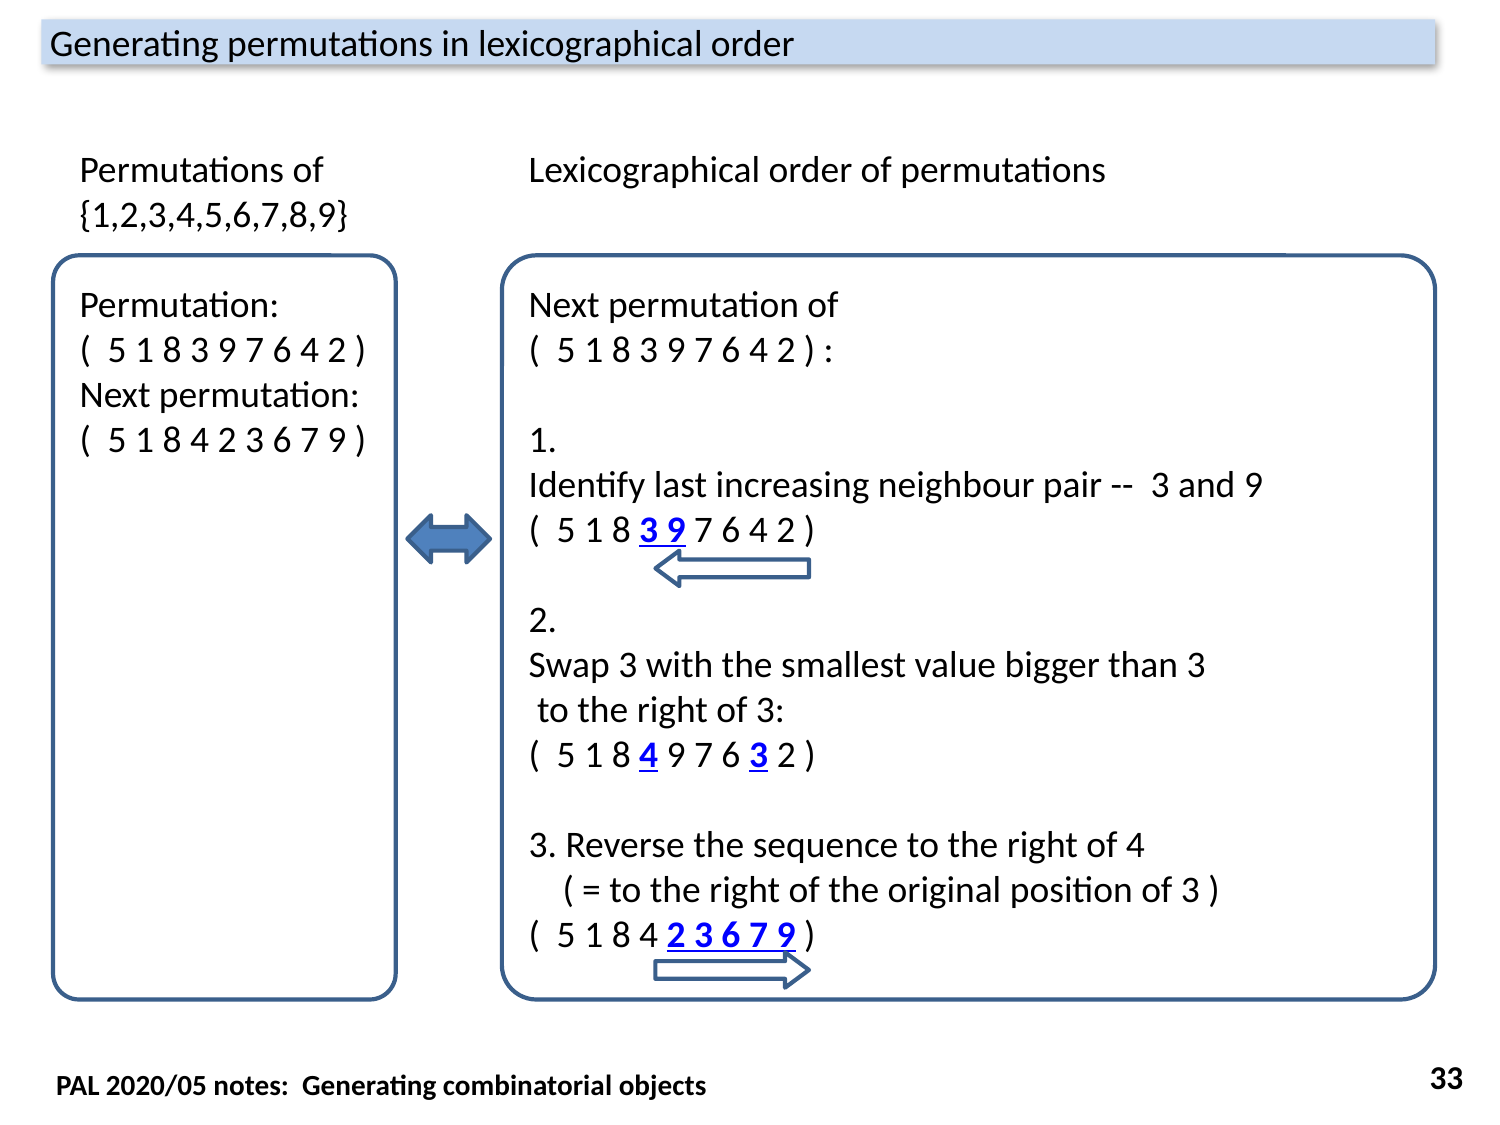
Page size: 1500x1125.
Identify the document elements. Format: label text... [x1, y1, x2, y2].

text_box Generating permutations in lexicographical order [41, 19, 1436, 65]
text_box [50, 257, 398, 1002]
text_box [653, 548, 812, 588]
text_box PAL 2020/05 notes: Generating combinatorial objects [41, 1058, 951, 1109]
slide_number 33 [1128, 1046, 1478, 1107]
text_box [405, 513, 493, 565]
text_box [499, 253, 1438, 1002]
text_box Lexicographical order of permutations Next permutation of ( 5 1 8 3 9 7 6 4 2 ) : 1. Identify last increasing neighbour pair -- 3 and 9 ( 5 1 8 3 9 7 6 4 2 ) 2. Swap 3 with the smallest value bigger than 3 to the right of 3: ( 5 1 8 4 9 7 6 3 2 ) 3. Reverse the sequence to the right of 4 ( = to the right of the original position of 3 ) ( 5 1 8 4 2 3 6 7 9 ) [513, 137, 1400, 962]
text_box [653, 950, 812, 990]
text_box Permutations of {1,2,3,4,5,6,7,8,9} Permutation: ( 5 1 8 3 9 7 6 4 2 ) Next permutation: ( 5 1 8 4 2 3 6 7 9 ) [64, 137, 467, 737]
